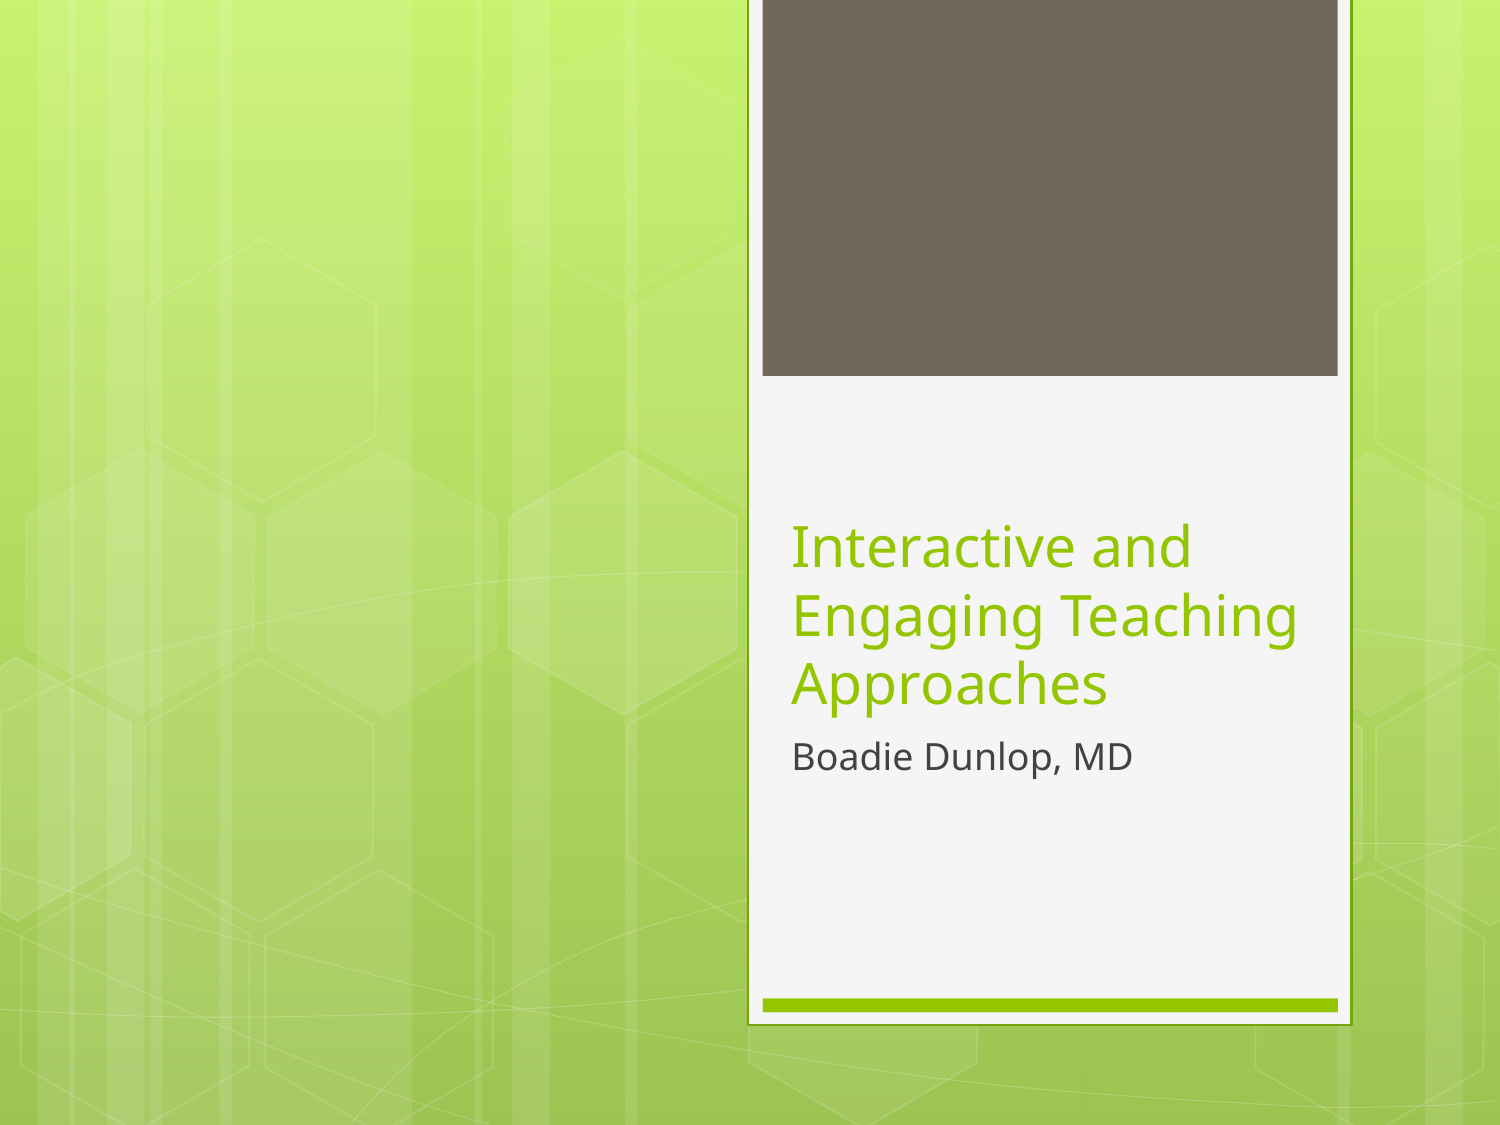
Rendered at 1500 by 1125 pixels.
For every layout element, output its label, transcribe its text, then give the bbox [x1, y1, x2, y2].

title Interactive and Engaging Teaching Approaches [776, 444, 1320, 724]
subtitle Boadie Dunlop, MD [776, 725, 1320, 933]
